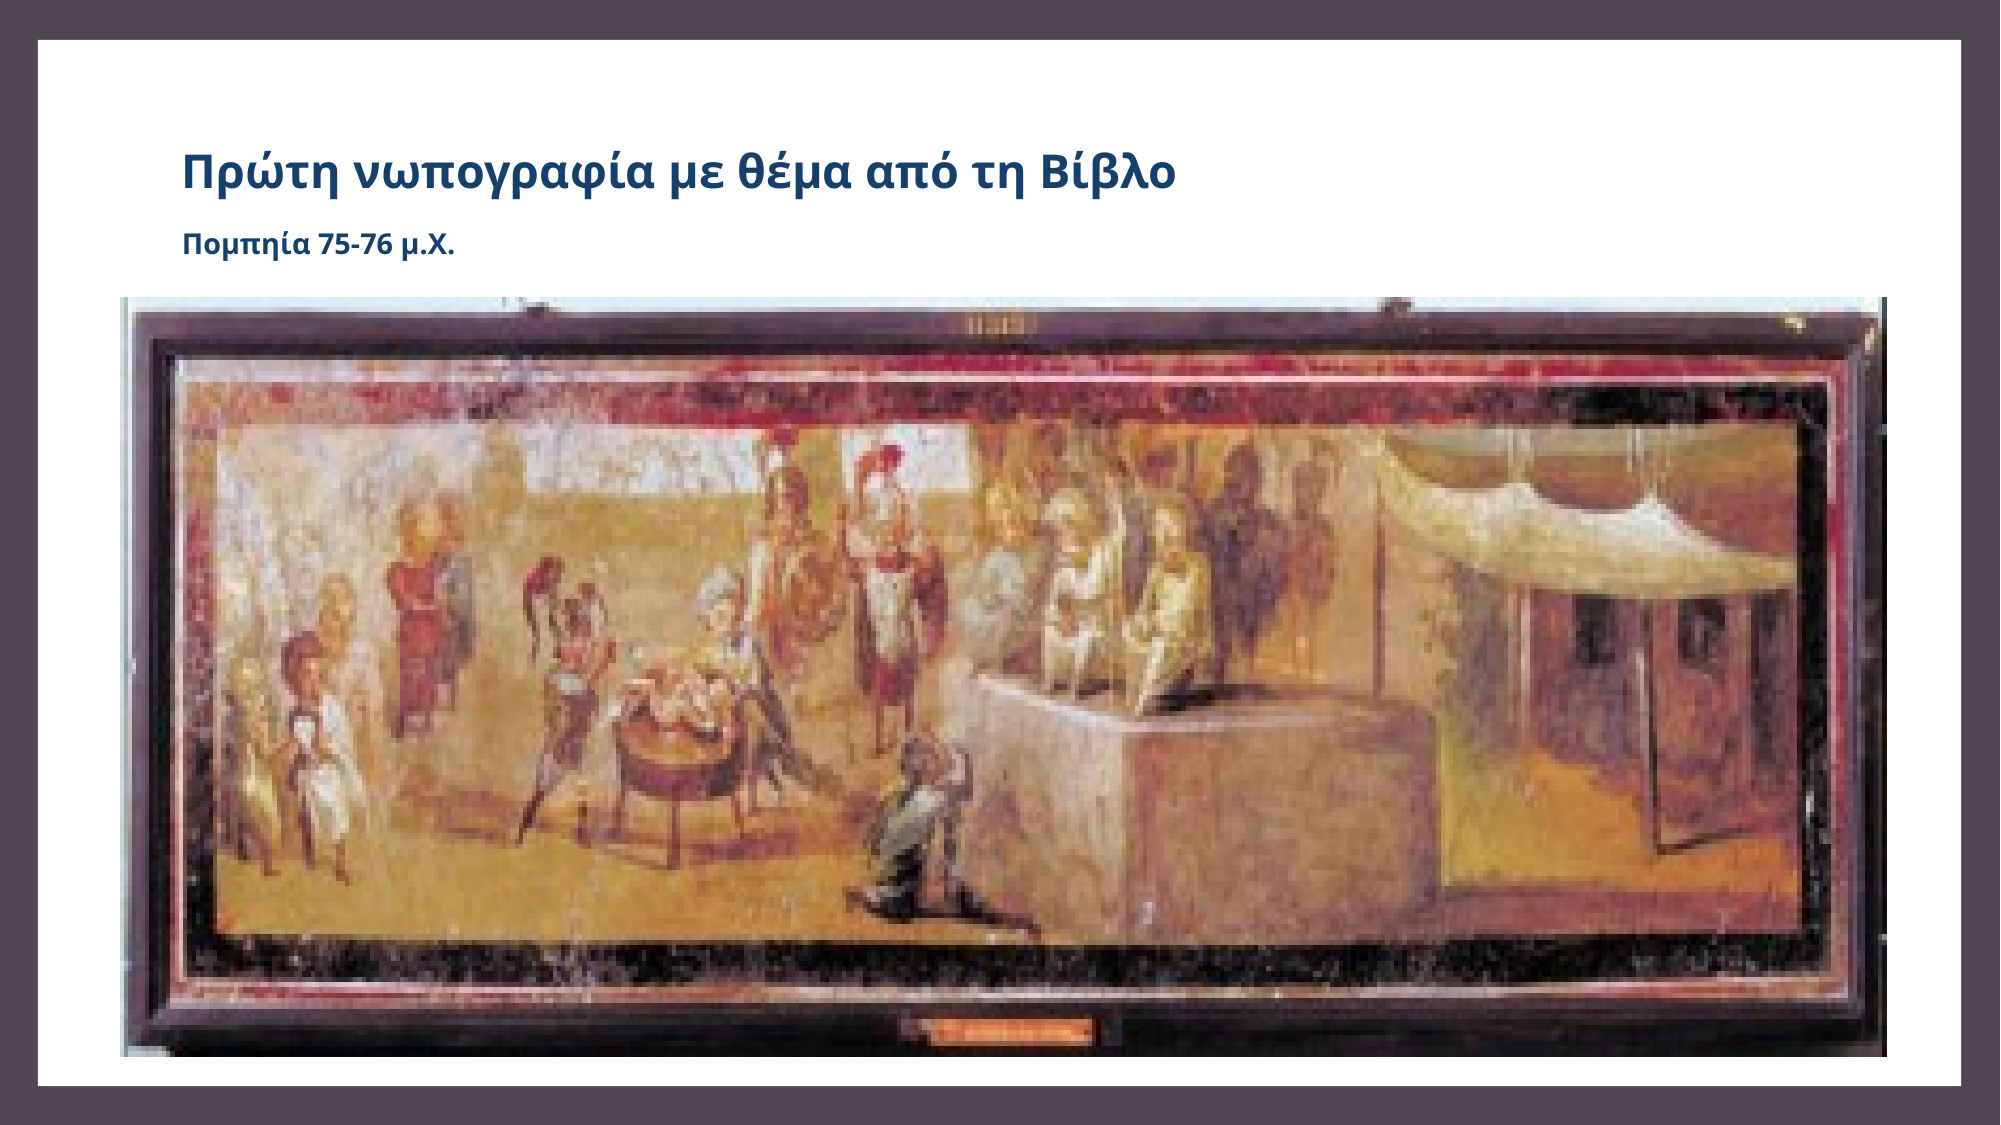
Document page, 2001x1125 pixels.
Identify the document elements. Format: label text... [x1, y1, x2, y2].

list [120, 297, 1888, 1057]
title Πρώτη νωπογραφία με θέμα από τη Βίβλο Πομπηία 75-76 μ.Χ. [166, 140, 1802, 296]
